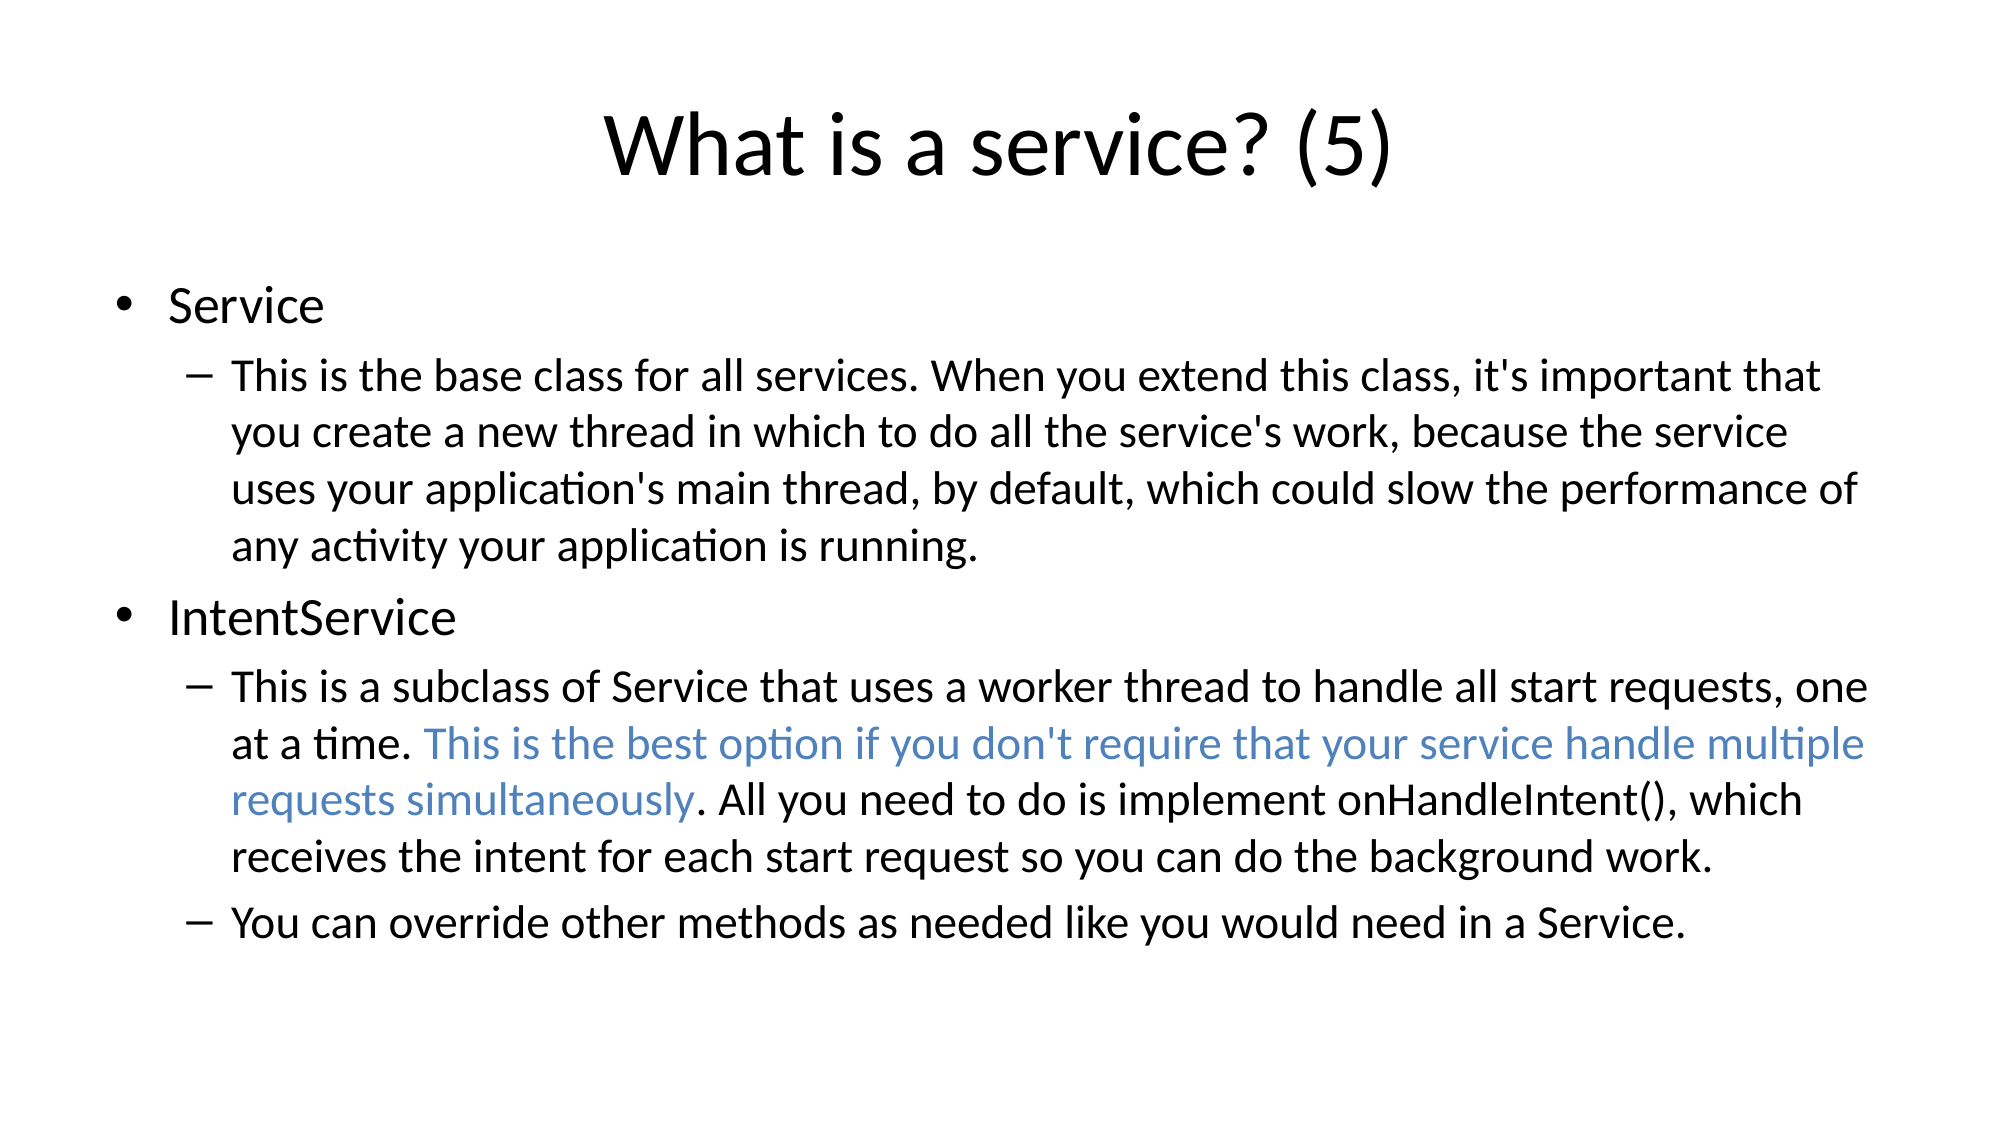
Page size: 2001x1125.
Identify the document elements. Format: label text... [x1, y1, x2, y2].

title What is a service? (5) [99, 45, 1900, 233]
list Service This is the base class for all services. When you extend this class, it's important that you create a new thread in which to do all the service's work, because the service uses your application's main thread, by default, which could slow the performance of any activity your application is running. IntentService This is a subclass of Service that uses a worker thread to handle all start requests, one at a time. This is the best option if you don't require that your service handle multiple requests simultaneously. All you need to do is implement onHandleIntent(), which receives the intent for each start request so you can do the background work. You can override other methods as needed like you would need in a Service. [99, 262, 1900, 1005]
